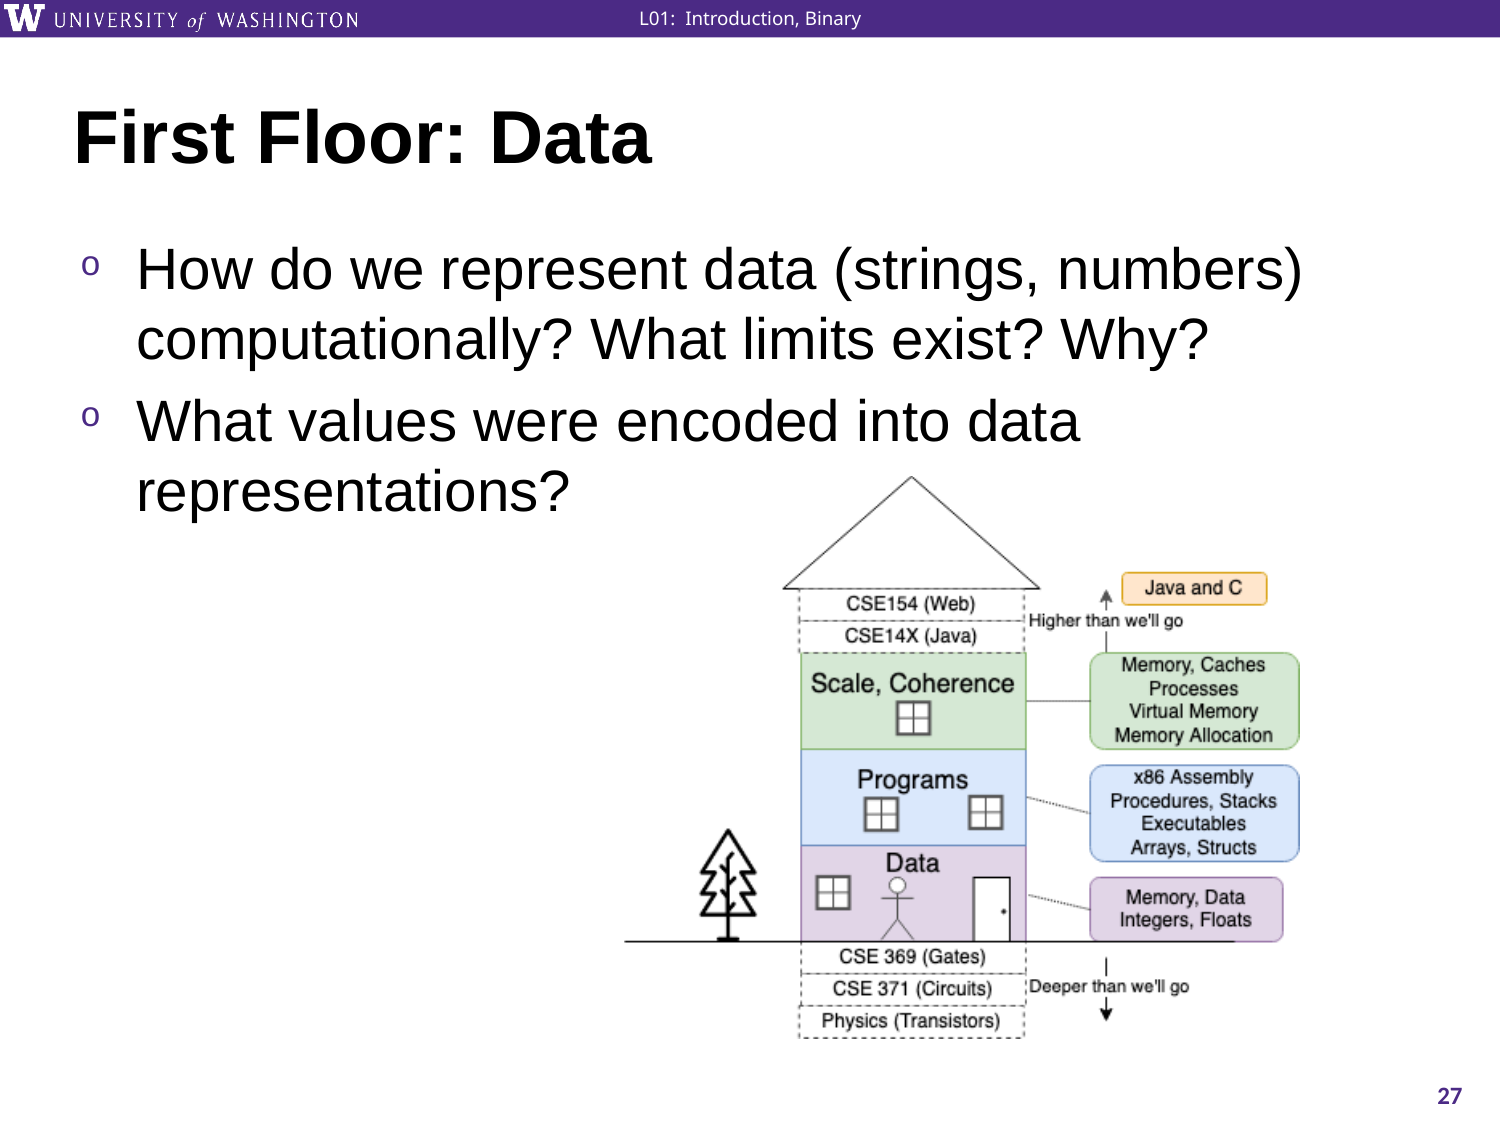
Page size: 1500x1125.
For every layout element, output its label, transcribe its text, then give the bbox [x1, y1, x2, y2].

list How do we represent data (strings, numbers) computationally? What limits exist? Why? What values were encoded into data representations? [64, 223, 1438, 1040]
title First Floor: Data [58, 71, 1438, 197]
picture [624, 475, 1301, 1040]
slide_number 27 [1400, 1065, 1500, 1125]
picture [4, 4, 358, 32]
